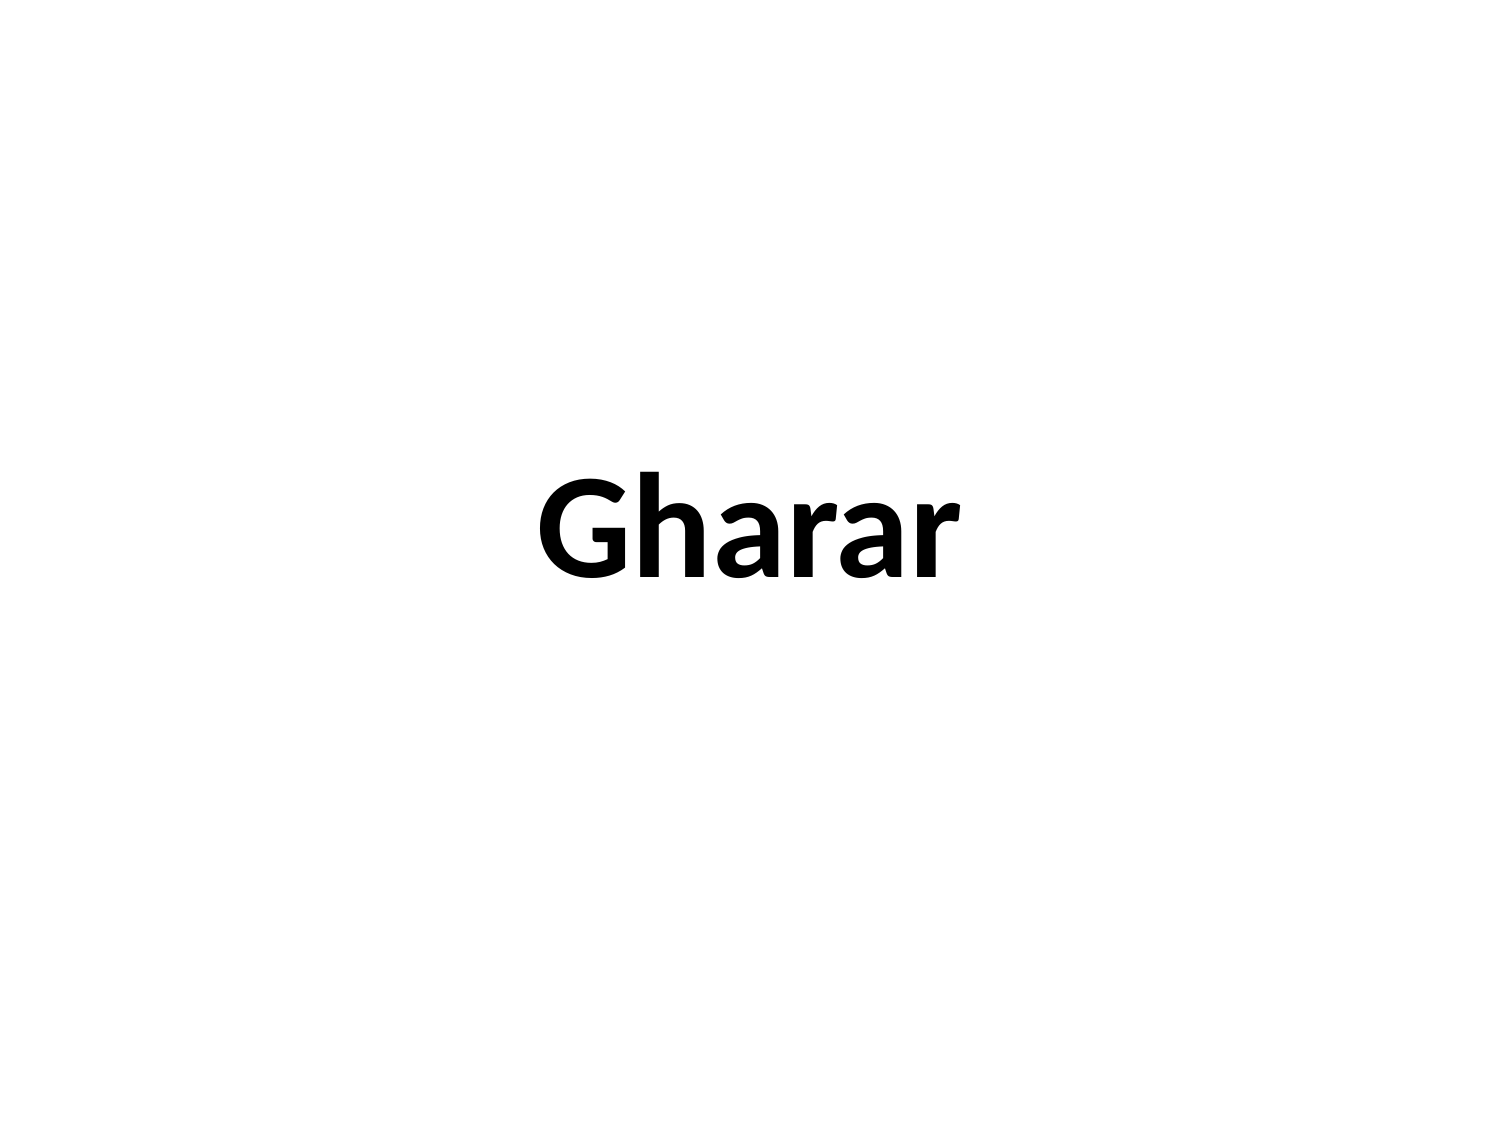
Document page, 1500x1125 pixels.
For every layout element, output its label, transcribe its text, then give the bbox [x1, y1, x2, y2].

title Gharar [112, 397, 1388, 639]
